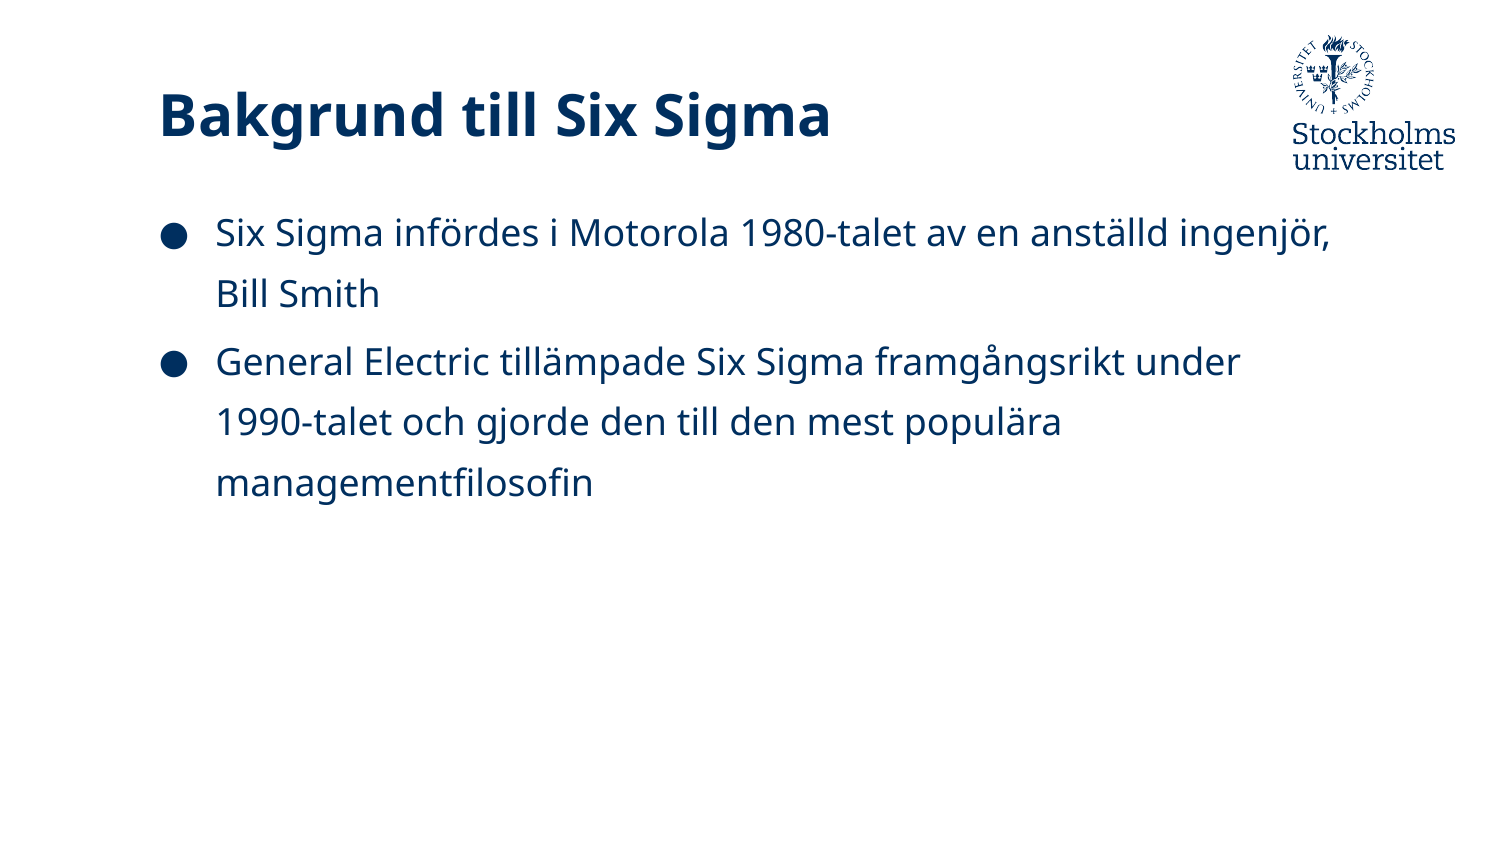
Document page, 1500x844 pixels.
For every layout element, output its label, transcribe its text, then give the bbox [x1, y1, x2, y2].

title Bakgrund till Six Sigma [144, 71, 1156, 160]
picture [1293, 35, 1455, 170]
list Six Sigma infördes i Motorola 1980-talet av en anställd ingenjör, Bill Smith General Electric tillämpade Six Sigma framgångsrikt under 1990-talet och gjorde den till den mest populära managementfilosofin [144, 186, 1351, 702]
